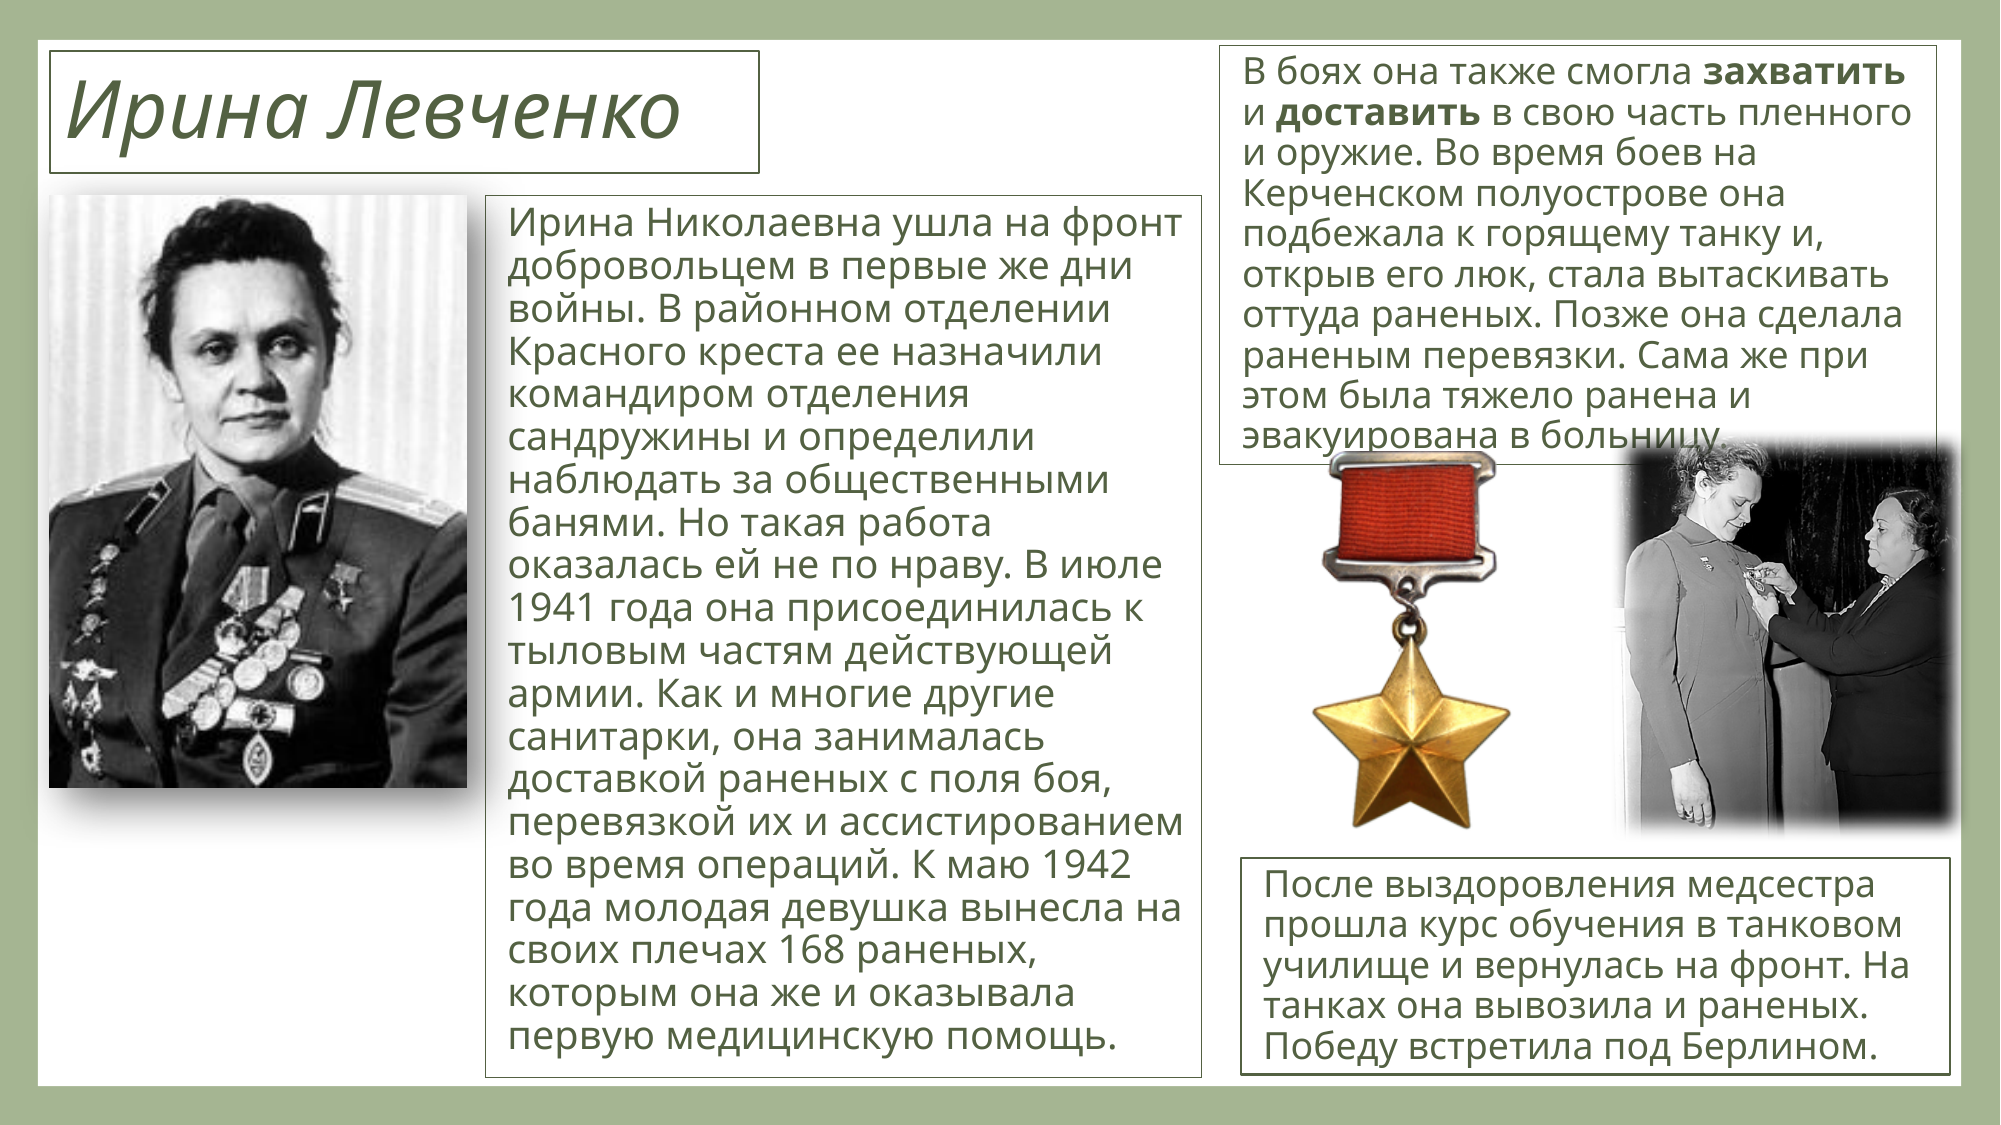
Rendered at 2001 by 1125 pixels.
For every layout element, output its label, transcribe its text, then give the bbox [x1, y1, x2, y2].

picture [1610, 428, 1973, 843]
picture [49, 194, 468, 788]
title Ирина Левченко [49, 51, 760, 173]
text_box После выздоровления медсестра прошла курс обучения в танковом училище и вернулась на фронт. На танках она вывозила и раненых. Победу встретила под Берлином. [1240, 857, 1951, 1075]
text_box В боях она также смогла захватить и доставить в свою часть пленного и оружие. Во время боев на Керченском полуострове она подбежала к горящему танку и, открыв его люк, стала вытаскивать оттуда раненых. Позже она сделала раненым перевязки. Сама же при этом была тяжело ранена и эвакуирована в больницу. [1219, 45, 1937, 451]
list Ирина Николаевна ушла на фронт добровольцем в первые же дни войны. В районном отделении Красного креста ее назначили командиром отделения сандружины и определили наблюдать за общественными банями. Но такая работа оказалась ей не по нраву. В июле 1941 года она присоединилась к тыловым частям действующей армии. Как и многие другие санитарки, она занималась доставкой раненых с поля боя, перевязкой их и ассистированием во время операций. К маю 1942 года молодая девушка вынесла на своих плечах 168 раненых, которым она же и оказывала первую медицинскую помощь. [485, 195, 1202, 1078]
picture [1219, 451, 1603, 835]
